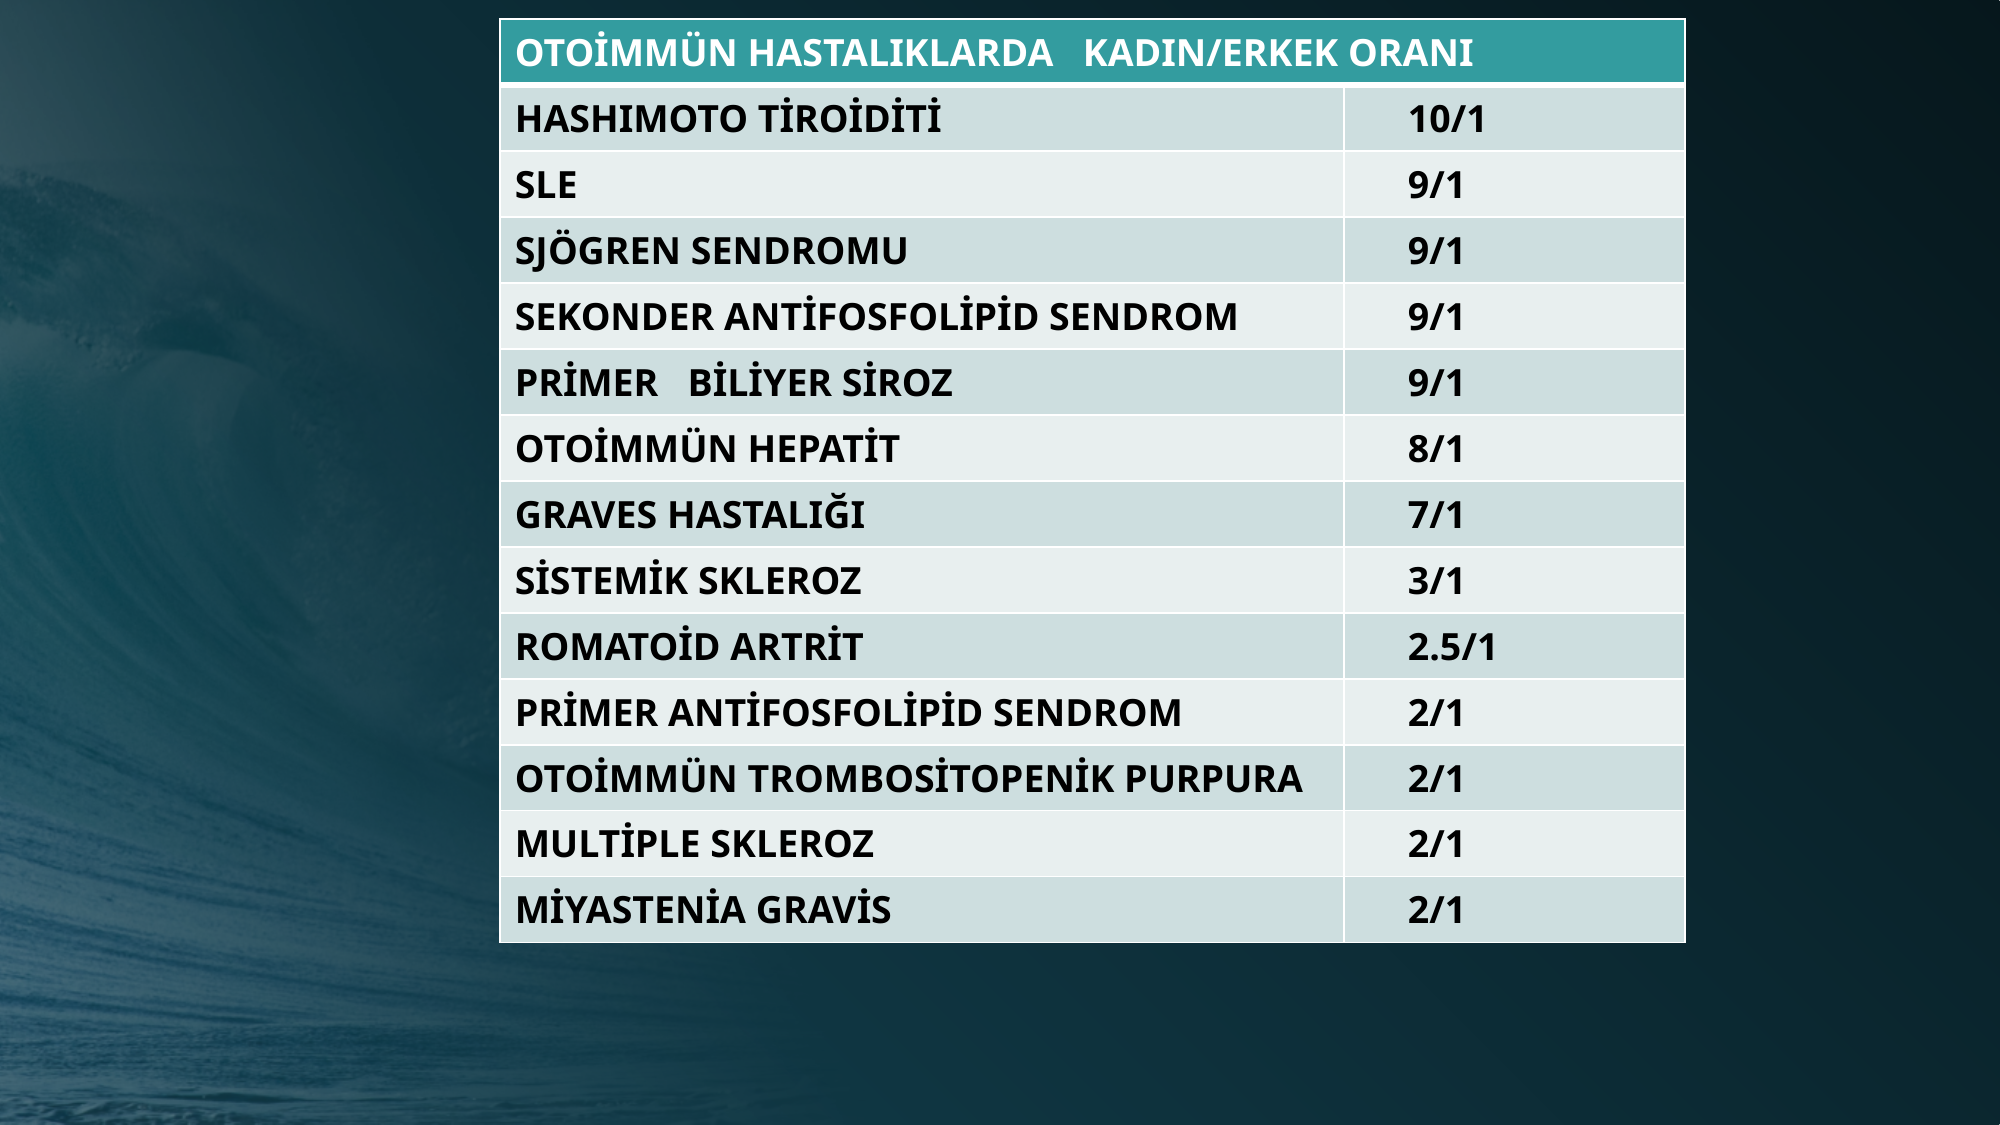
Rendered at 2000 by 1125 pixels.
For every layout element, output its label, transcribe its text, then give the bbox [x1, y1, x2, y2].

table_cell SLE [501, 152, 1343, 216]
table_cell 3/1 [1345, 548, 1684, 612]
table_cell SEKONDER ANTİFOSFOLİPİD SENDROM [501, 284, 1343, 348]
table_cell 2/1 [1345, 746, 1684, 810]
table_cell 7/1 [1345, 482, 1684, 546]
table_cell SİSTEMİK SKLEROZ [501, 548, 1343, 612]
picture [0, 0, 2000, 1125]
table_cell 9/1 [1345, 284, 1684, 348]
table_cell 2/1 [1345, 877, 1684, 942]
table_cell OTOİMMÜN TROMBOSİTOPENİK PURPURA [501, 746, 1343, 810]
table_cell 8/1 [1345, 416, 1684, 480]
table_cell ROMATOİD ARTRİT [501, 614, 1343, 678]
table_cell 9/1 [1345, 152, 1684, 216]
table_cell MULTİPLE SKLEROZ [501, 811, 1343, 876]
table_cell SJÖGREN SENDROMU [501, 218, 1343, 282]
table_cell GRAVES HASTALIĞI [501, 482, 1343, 546]
table_cell PRİMER ANTİFOSFOLİPİD SENDROM [501, 680, 1343, 744]
table_cell 2/1 [1345, 680, 1684, 744]
table_cell 9/1 [1345, 218, 1684, 282]
table_cell 10/1 [1345, 88, 1684, 150]
table_cell OTOİMMÜN HEPATİT [501, 416, 1343, 480]
table_cell PRİMER BİLİYER SİROZ [501, 350, 1343, 414]
table_cell 2/1 [1345, 811, 1684, 876]
table_cell HASHIMOTO TİROİDİTİ [501, 88, 1343, 150]
table_cell 2.5/1 [1345, 614, 1684, 678]
table_cell 9/1 [1345, 350, 1684, 414]
table_cell MİYASTENİA GRAVİS [501, 877, 1343, 942]
table_header OTOİMMÜN HASTALIKLARDA KADIN/ERKEK ORANI [501, 20, 1684, 82]
